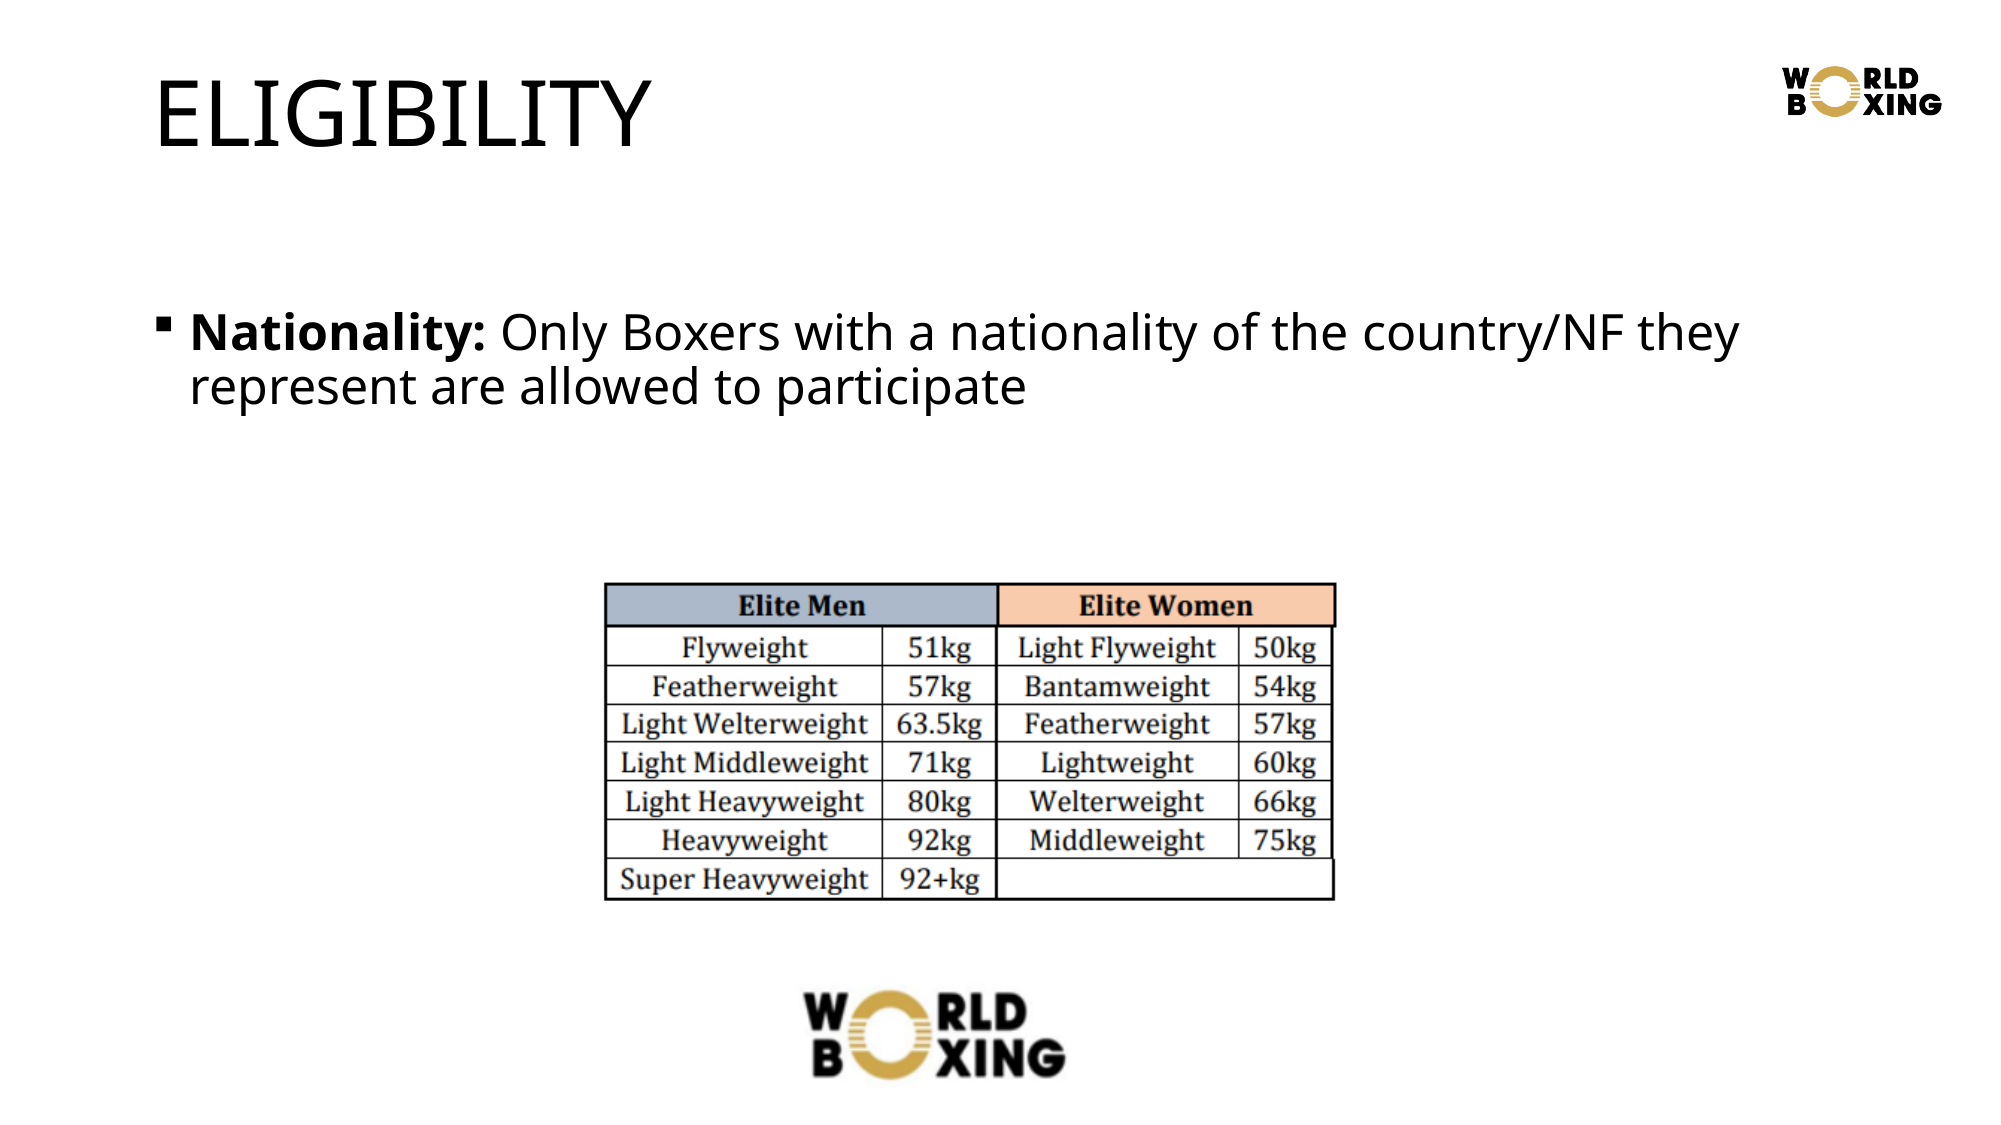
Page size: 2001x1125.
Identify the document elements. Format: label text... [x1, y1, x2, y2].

title ELIGIBILITY [137, 59, 1863, 278]
list Nationality: Only Boxers with a nationality of the country/NF they represent are allowed to participate [137, 299, 1863, 1014]
picture [1782, 38, 1943, 144]
picture [497, 562, 1377, 1125]
